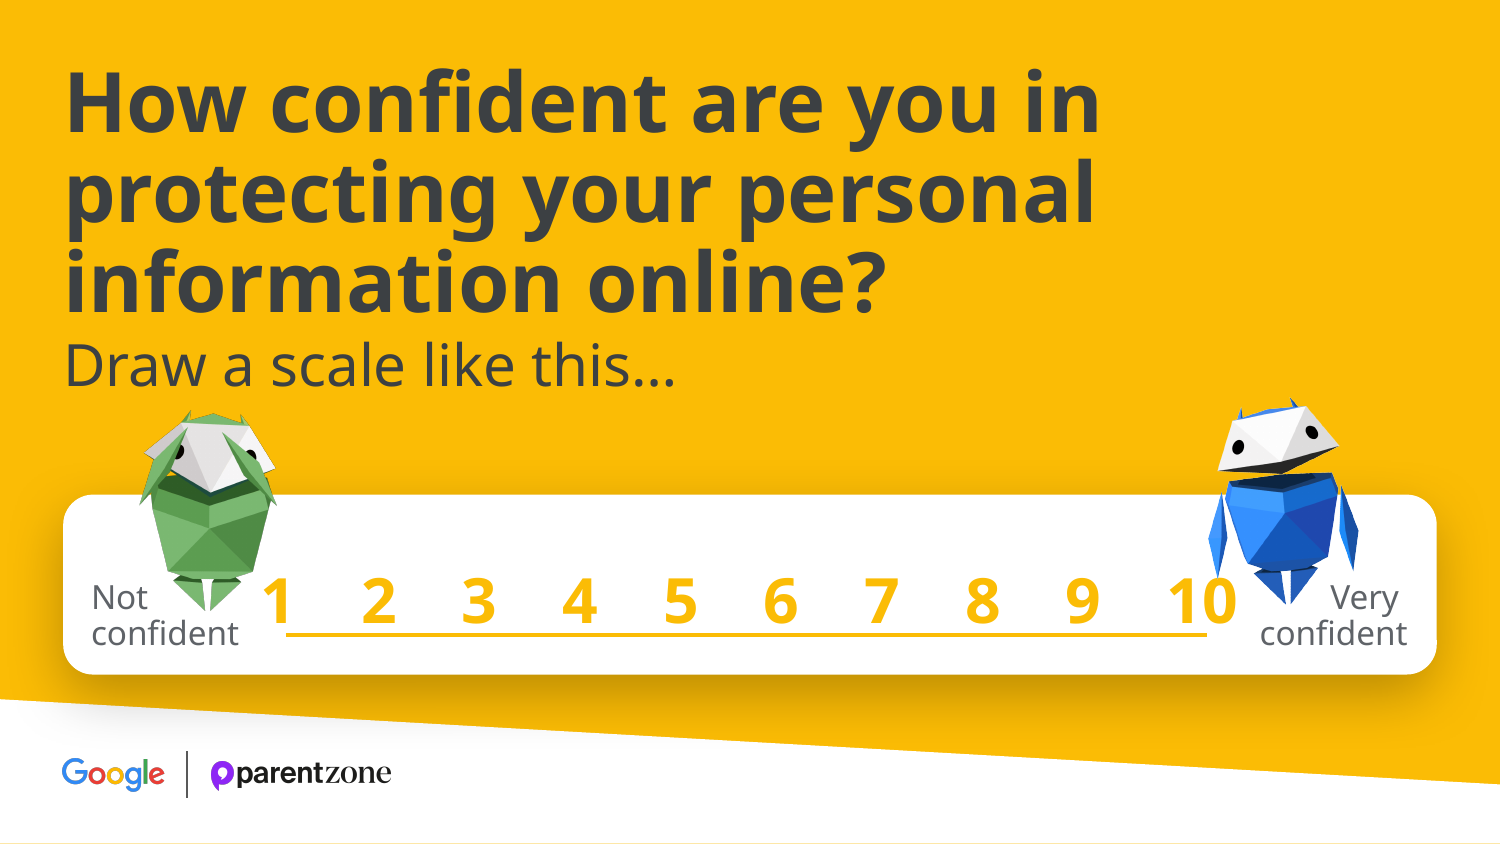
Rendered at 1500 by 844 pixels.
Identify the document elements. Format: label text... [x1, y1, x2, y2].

picture [1166, 373, 1391, 655]
text_box 1 2 3 4 5 6 7 8 9 10 [207, 535, 1172, 652]
text_box Not confident [76, 565, 453, 668]
text_box How confident are you in protecting your personal information online? [63, 60, 1473, 251]
picture [62, 758, 165, 792]
picture [211, 761, 391, 791]
text_box [63, 494, 1437, 675]
text_box Draw a scale like this… [63, 327, 1411, 398]
picture [132, 407, 284, 616]
text_box Very confident [1066, 565, 1423, 668]
